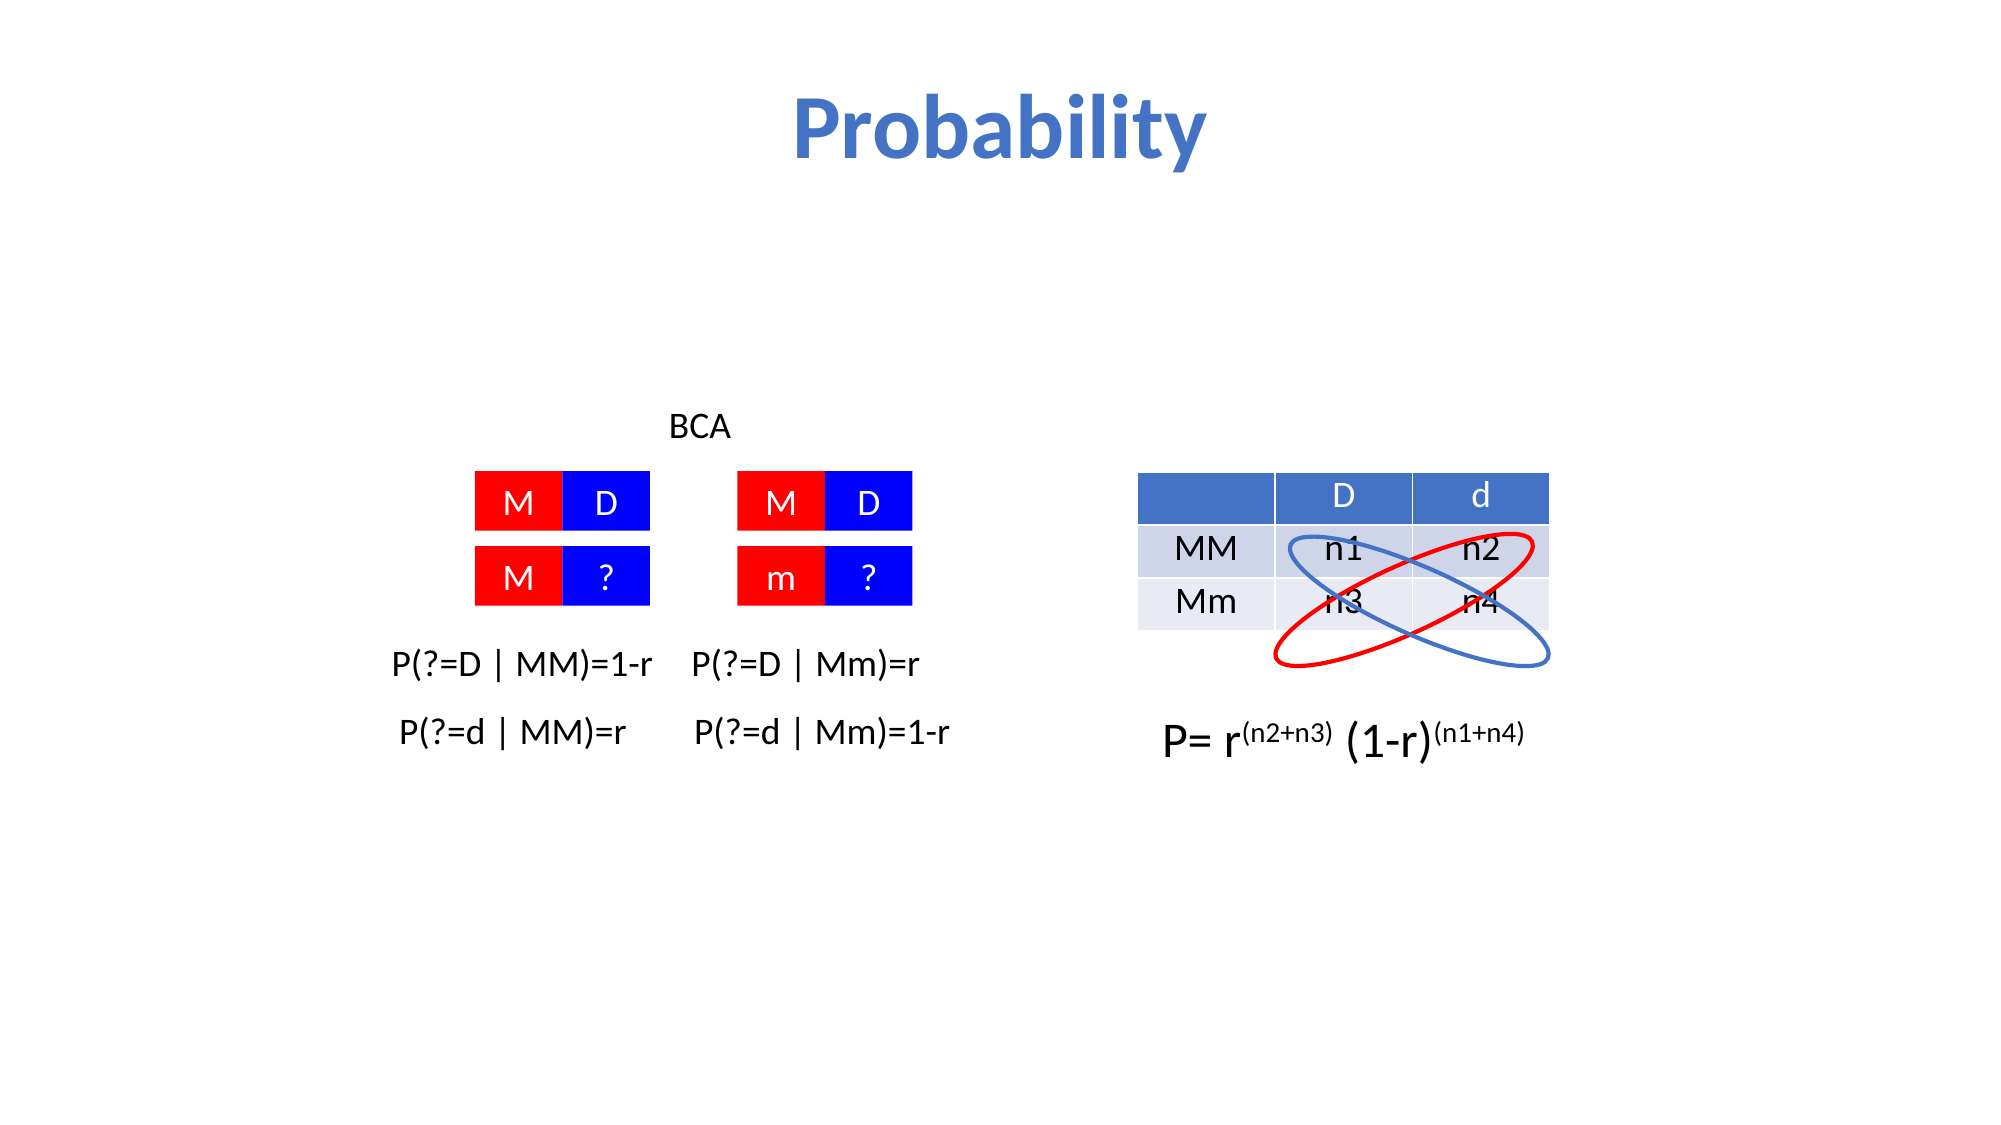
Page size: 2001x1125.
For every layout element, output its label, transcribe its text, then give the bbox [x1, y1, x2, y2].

table_cell MM [1138, 526, 1274, 577]
text_box [1288, 535, 1550, 668]
table_header [1138, 473, 1274, 524]
table_cell n1 [1276, 526, 1412, 577]
text_box P= r(n2+n3) (1-r)(n1+n4) [1081, 699, 1607, 775]
table_cell n3 [1276, 579, 1334, 630]
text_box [374, 393, 968, 761]
table_cell Mm [1138, 579, 1274, 630]
text_box [1410, 532, 1534, 595]
text_box [1274, 597, 1410, 668]
table_cell n4 [1487, 579, 1549, 630]
table_cell n2 [1413, 526, 1549, 577]
title Probability [324, 0, 1675, 258]
table_header D [1276, 473, 1412, 524]
table_header d [1413, 473, 1549, 524]
